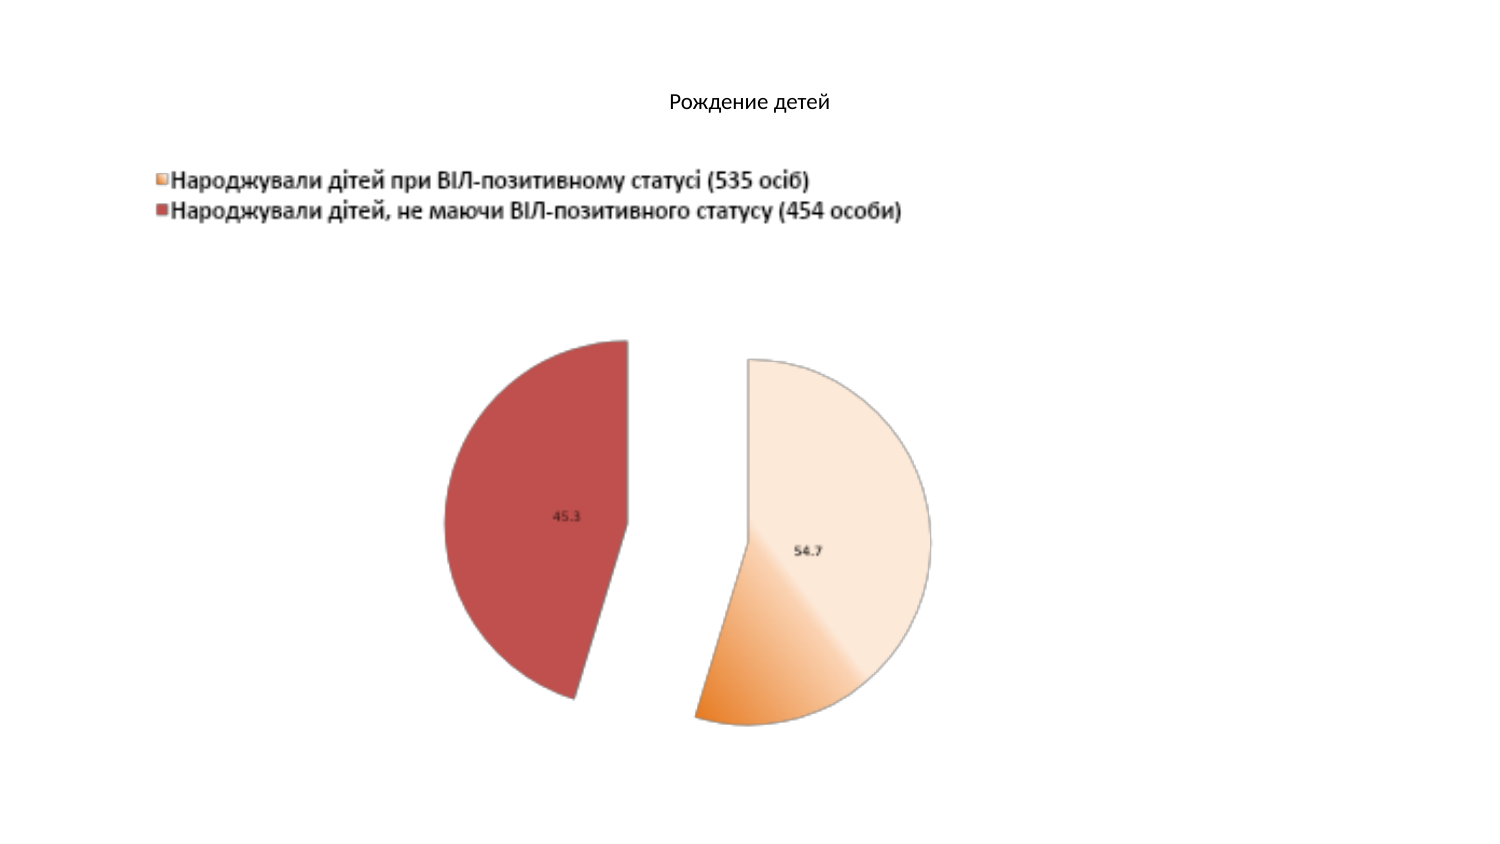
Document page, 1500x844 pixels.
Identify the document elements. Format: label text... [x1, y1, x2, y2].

title Рождение детей [103, 44, 1397, 158]
picture [102, 158, 1398, 822]
